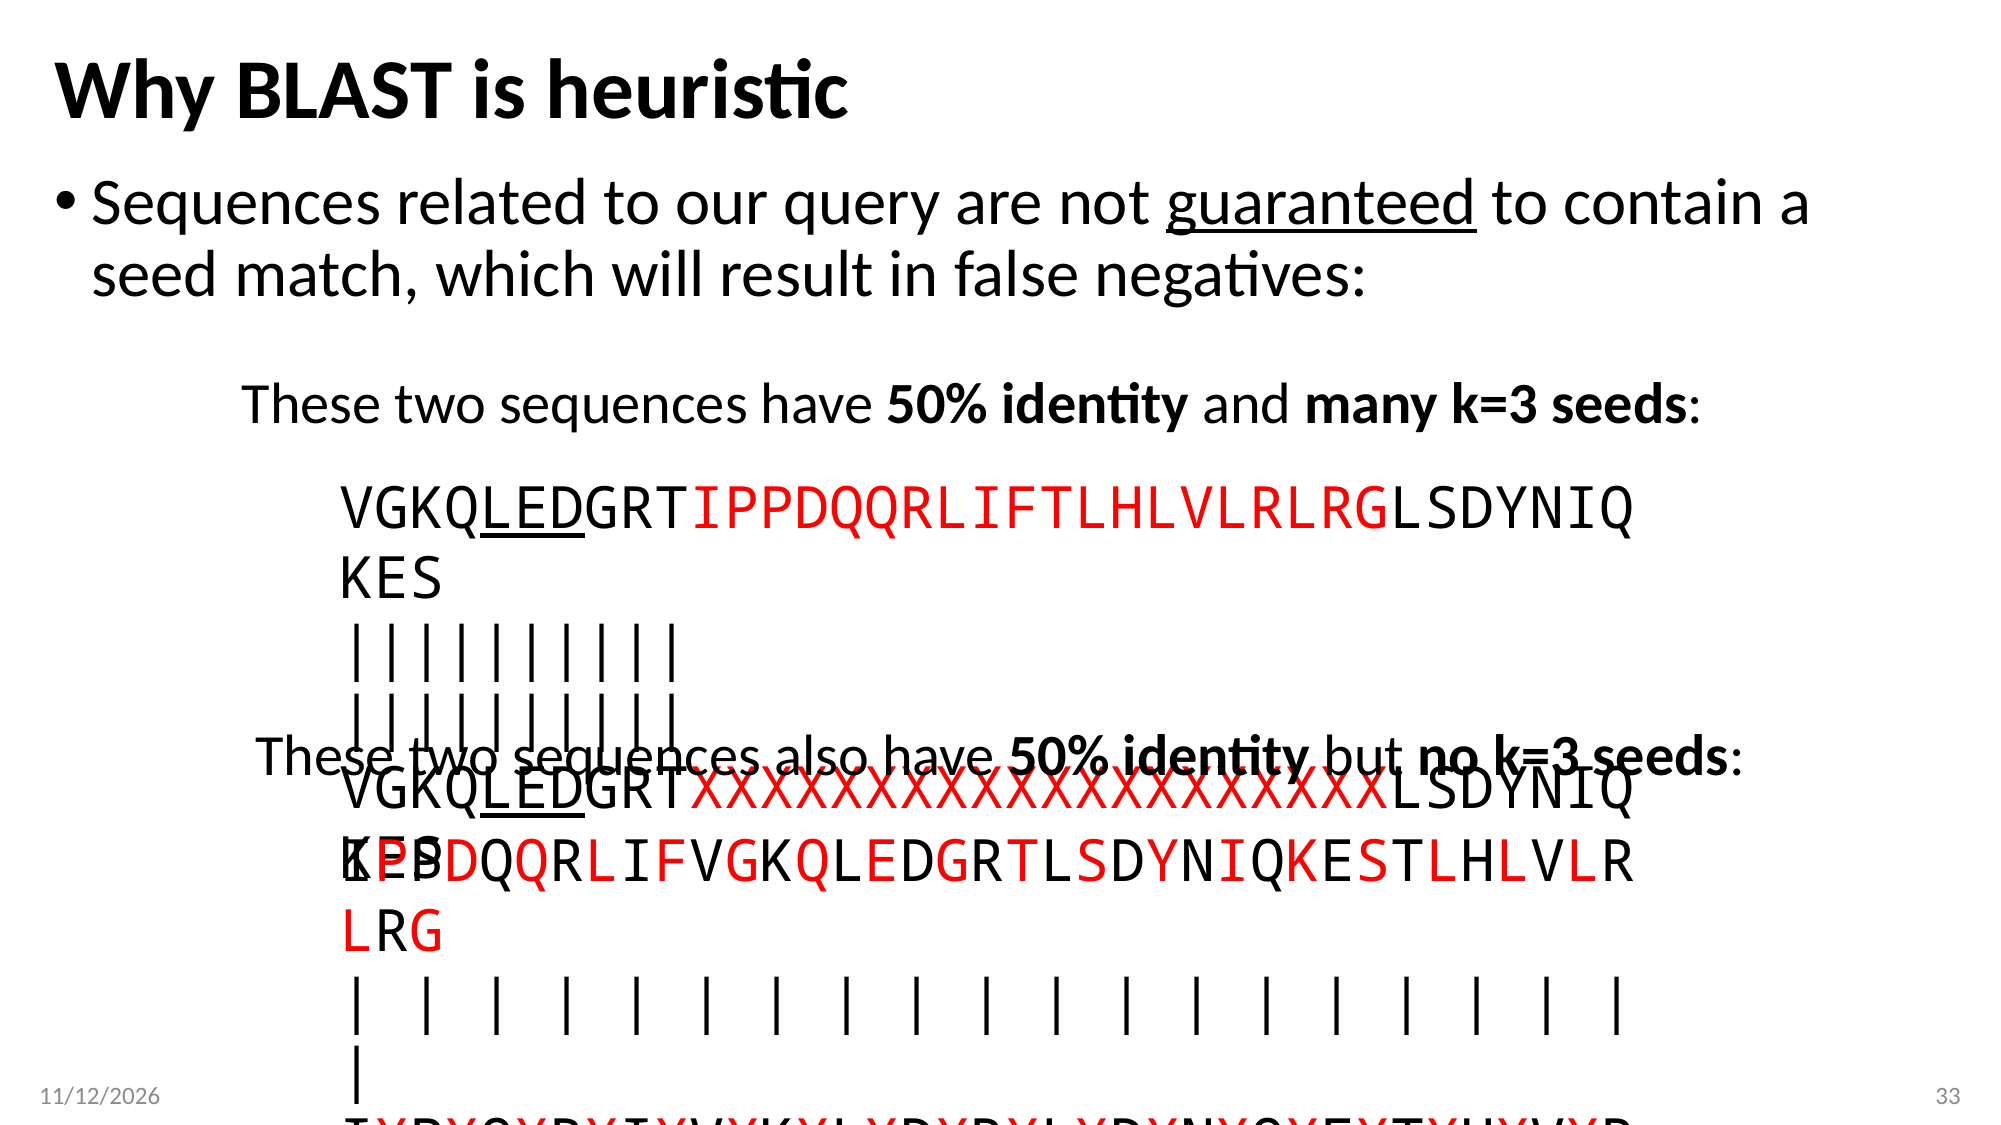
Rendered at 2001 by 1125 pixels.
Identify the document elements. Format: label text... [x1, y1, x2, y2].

text_box VGKQLEDGRTIPPDQQRLIFTLHLVLRLRGLSDYNIQKES |||||||||| |||||||||| VGKQLEDGRTXXXXXXXXXXXXXXXXXXXXLSDYNIQKES [324, 463, 1675, 709]
text_box VGKQLEDGRTIPPDQQRLIFTLHLVLRLRGLSDYNIQKES |||||||||| |||||||||| VGKQLEDGRTXXXXXXXXXXXXXXXXXXXXLSDYNIQKES [324, 795, 1675, 815]
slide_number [39, 1064, 324, 1125]
text_box IPPDQQRLIFVGKQLEDGRTLSDYNIQKESTLHLVLRLRG | | | | | | | | | | | | | | | | | | | | IXPXQXRXIXVXKXLXDXRXLXDXNXQXEXTXHXVXRXRX [324, 815, 1675, 1125]
text_box These two sequences also have 50% identity but no k=3 seeds: [200, 709, 1800, 795]
slide_number 33 [1675, 1064, 1961, 1125]
title Why BLAST is heuristic [39, 37, 1961, 145]
text_box These two sequences have 50% identity and many k=3 seeds: [99, 357, 1845, 443]
list Sequences related to our query are not guaranteed to contain a seed match, which will result in false negatives: [39, 159, 1961, 1047]
